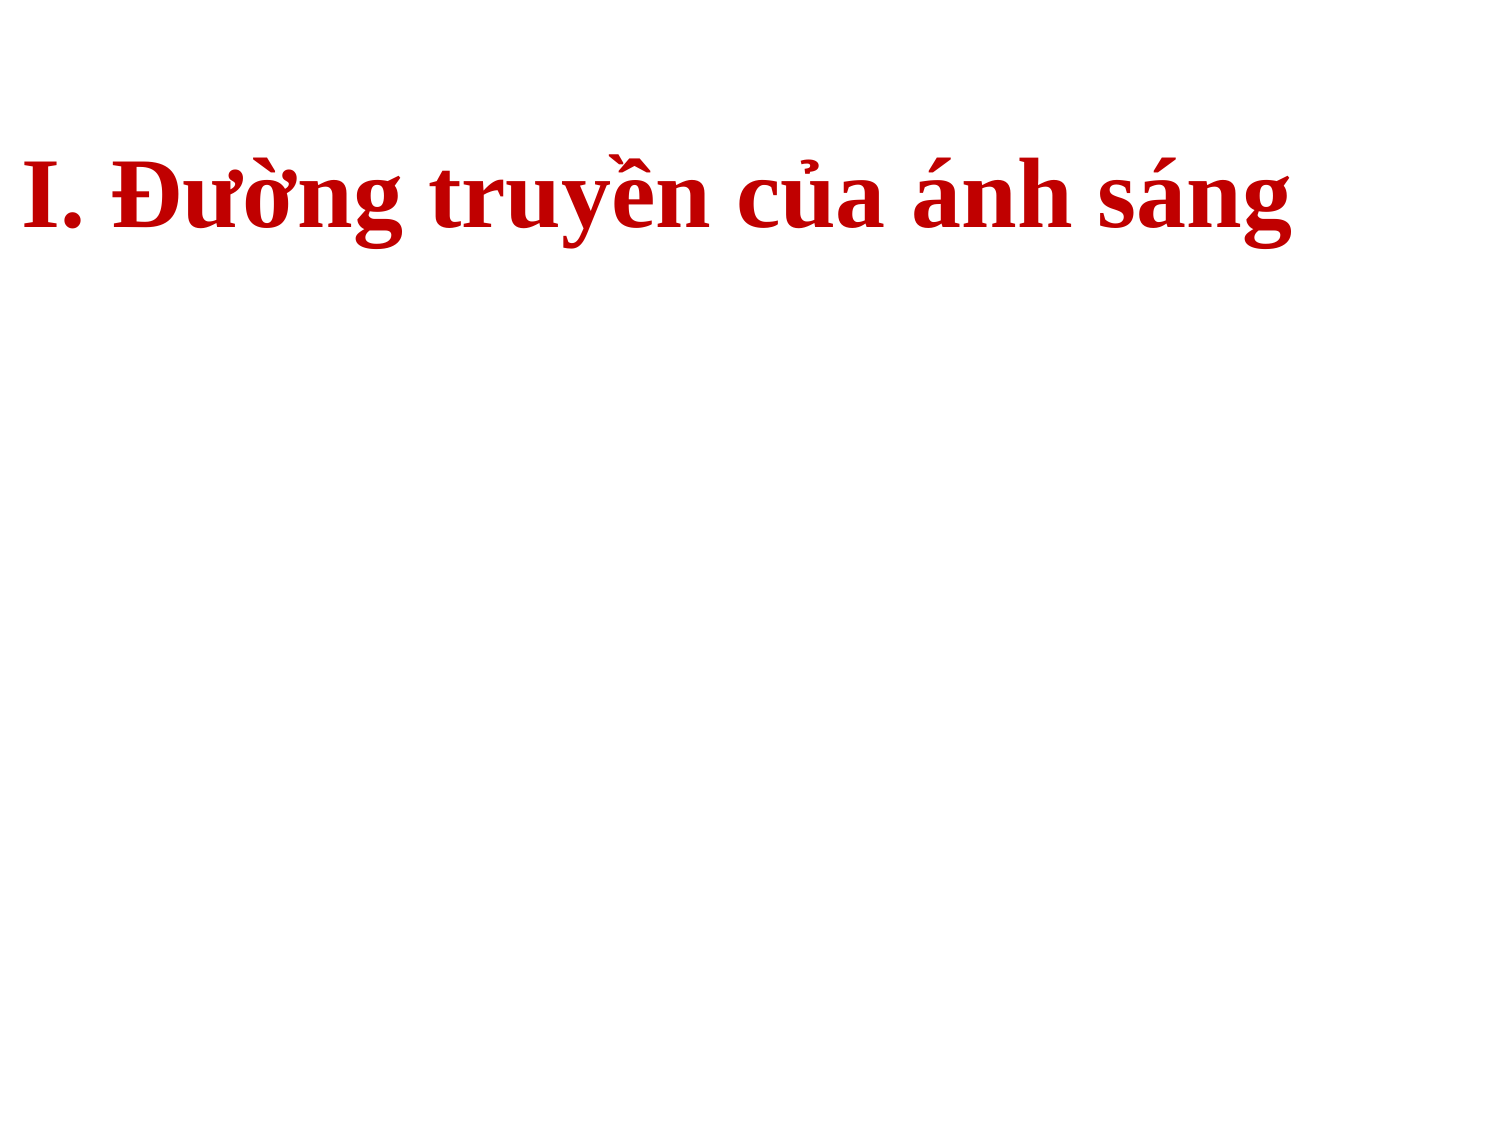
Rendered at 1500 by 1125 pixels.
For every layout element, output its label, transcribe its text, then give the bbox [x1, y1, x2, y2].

text_box I. Đường truyền của ánh sáng [6, 0, 1308, 255]
